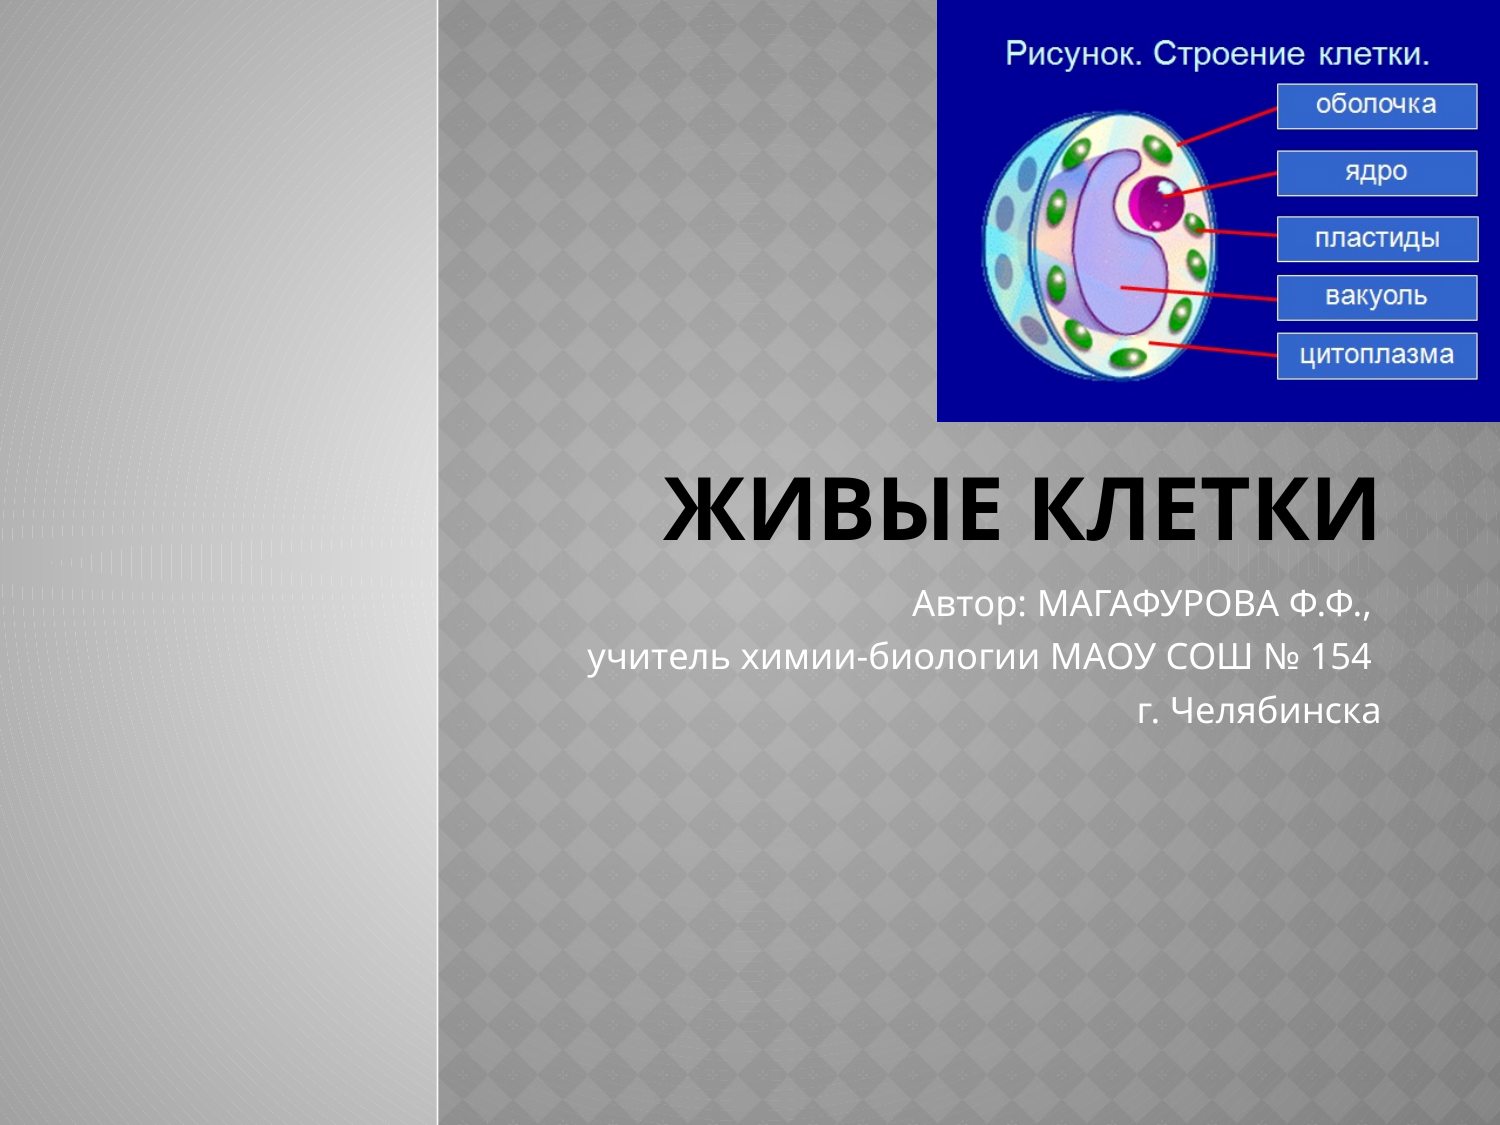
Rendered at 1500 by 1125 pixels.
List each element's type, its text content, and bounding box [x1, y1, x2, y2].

subtitle Автор: МАГАФУРОВА Ф.Ф., учитель химии-биологии МАОУ СОШ № 154 г. Челябинска [550, 580, 1390, 762]
picture [937, 0, 1500, 423]
title ЖИВЫЕ КЛЕТКИ [552, 87, 1390, 558]
